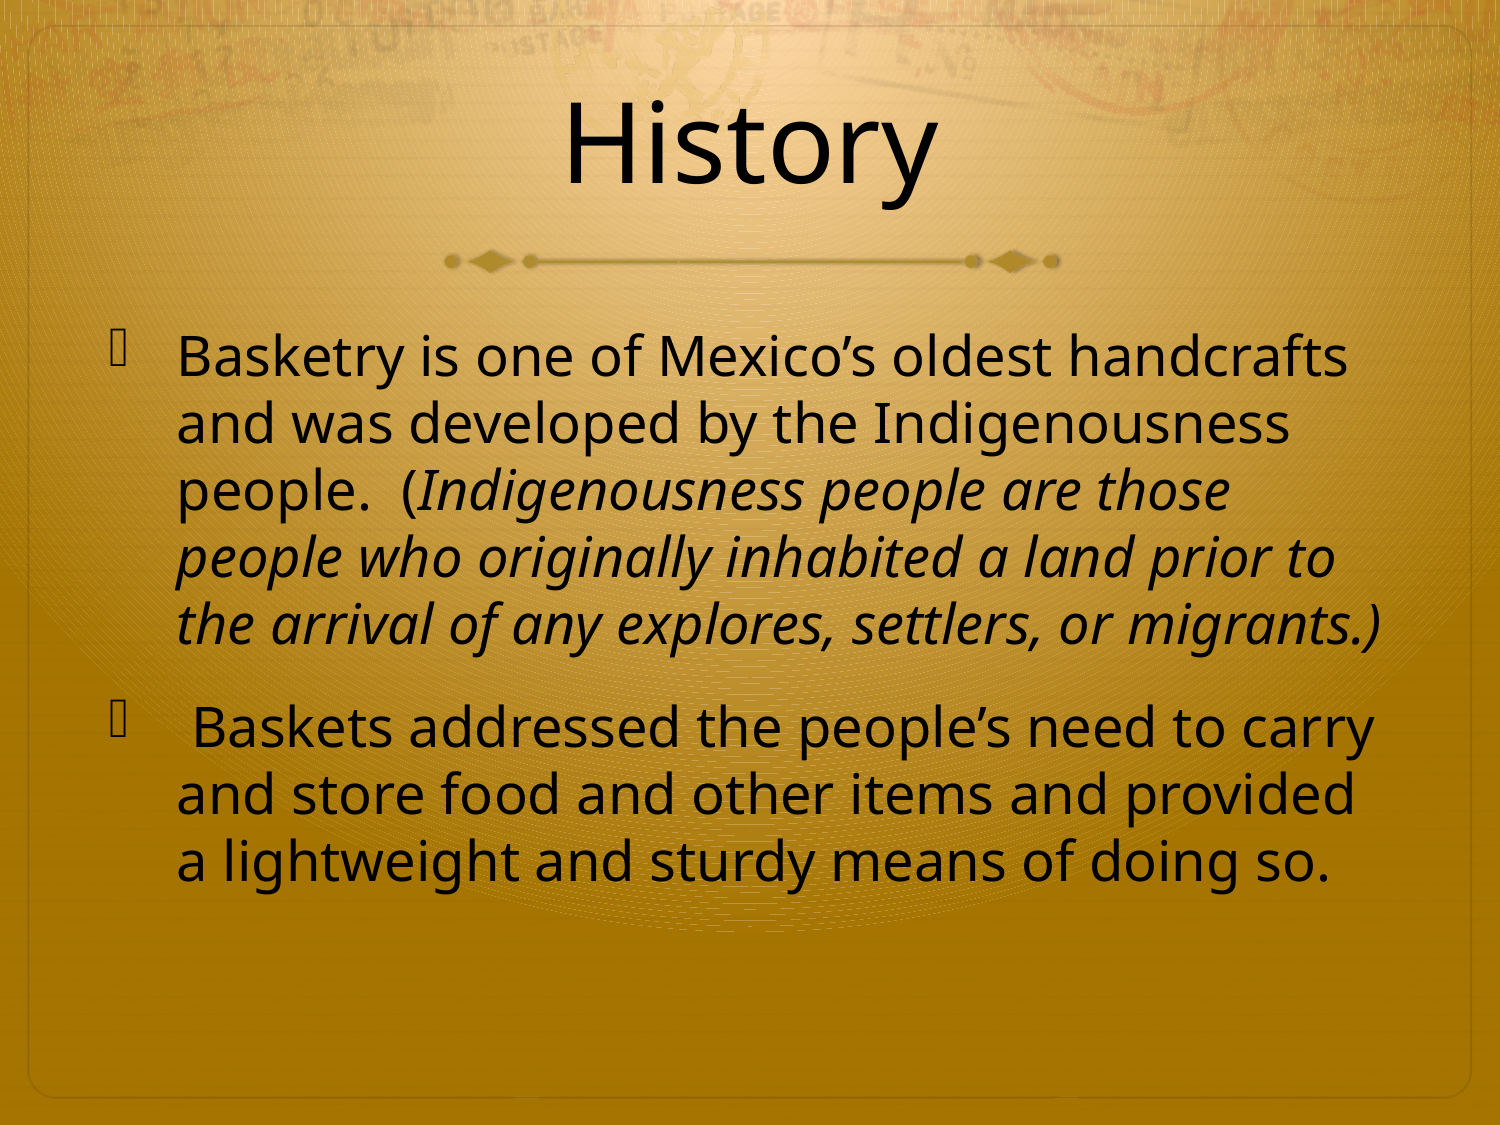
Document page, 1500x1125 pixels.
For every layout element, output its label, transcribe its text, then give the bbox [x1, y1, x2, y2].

title History [93, 45, 1407, 233]
list Basketry is one of Mexico’s oldest handcrafts and was developed by the Indigenousness people. (Indigenousness people are those people who originally inhabited a land prior to the arrival of any explores, settlers, or migrants.) Baskets addressed the people’s need to carry and store food and other items and provided a lightweight and sturdy means of doing so. [93, 312, 1407, 988]
picture [0, 0, 1500, 1125]
